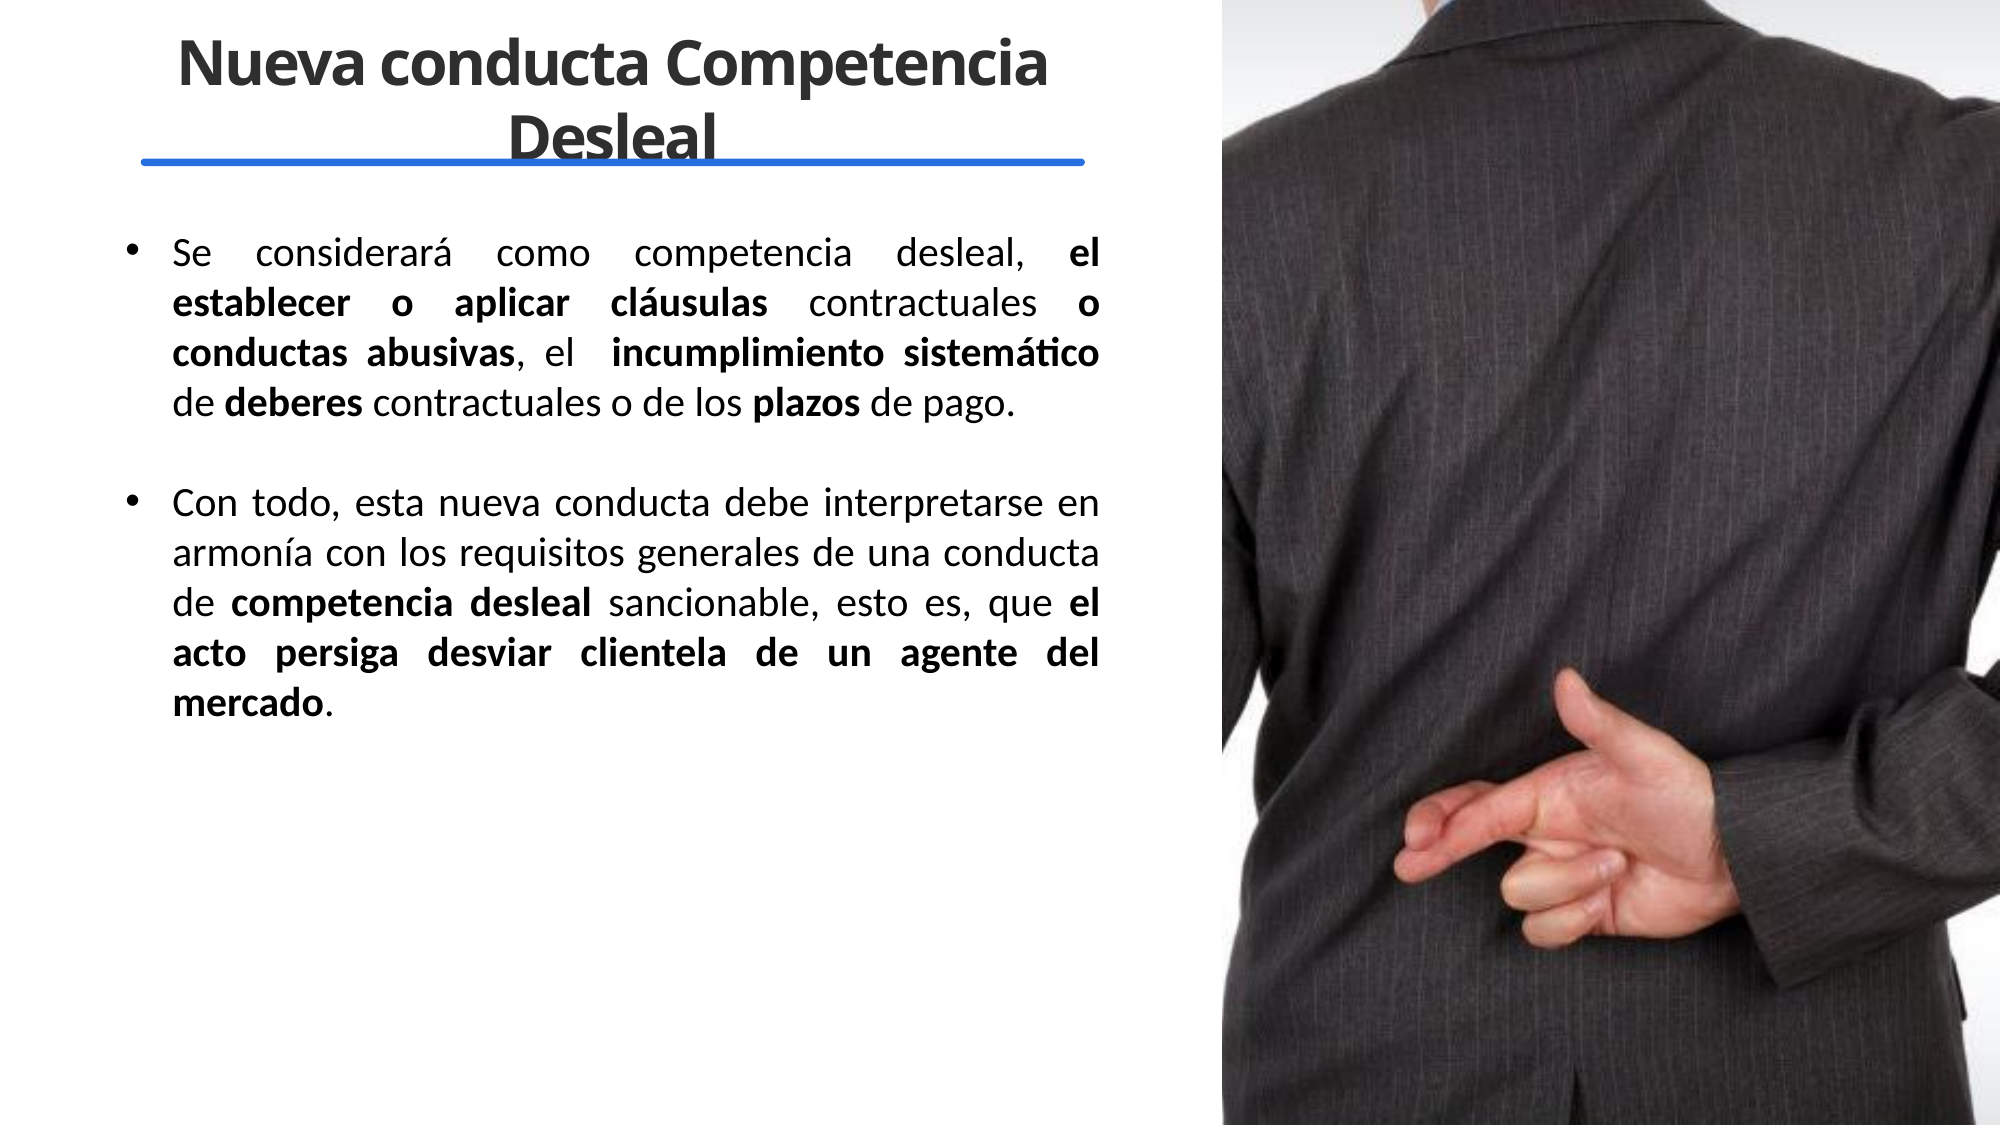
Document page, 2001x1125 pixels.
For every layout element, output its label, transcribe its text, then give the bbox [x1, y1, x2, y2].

picture [1222, 0, 2000, 1125]
text_box [975, 537, 1025, 588]
text_box Nueva conducta Competencia Desleal [140, 56, 1085, 139]
text_box Se considerará como competencia desleal, el establecer o aplicar cláusulas contractuales o conductas abusivas, el incumplimiento sistemático de deberes contractuales o de los plazos de pago. Con todo, esta nueva conducta debe interpretarse en armonía con los requisitos generales de una conducta de competencia desleal sancionable, esto es, que el acto persiga desviar clientela de un agente del mercado. [110, 217, 1116, 733]
text_box [140, 158, 1085, 167]
